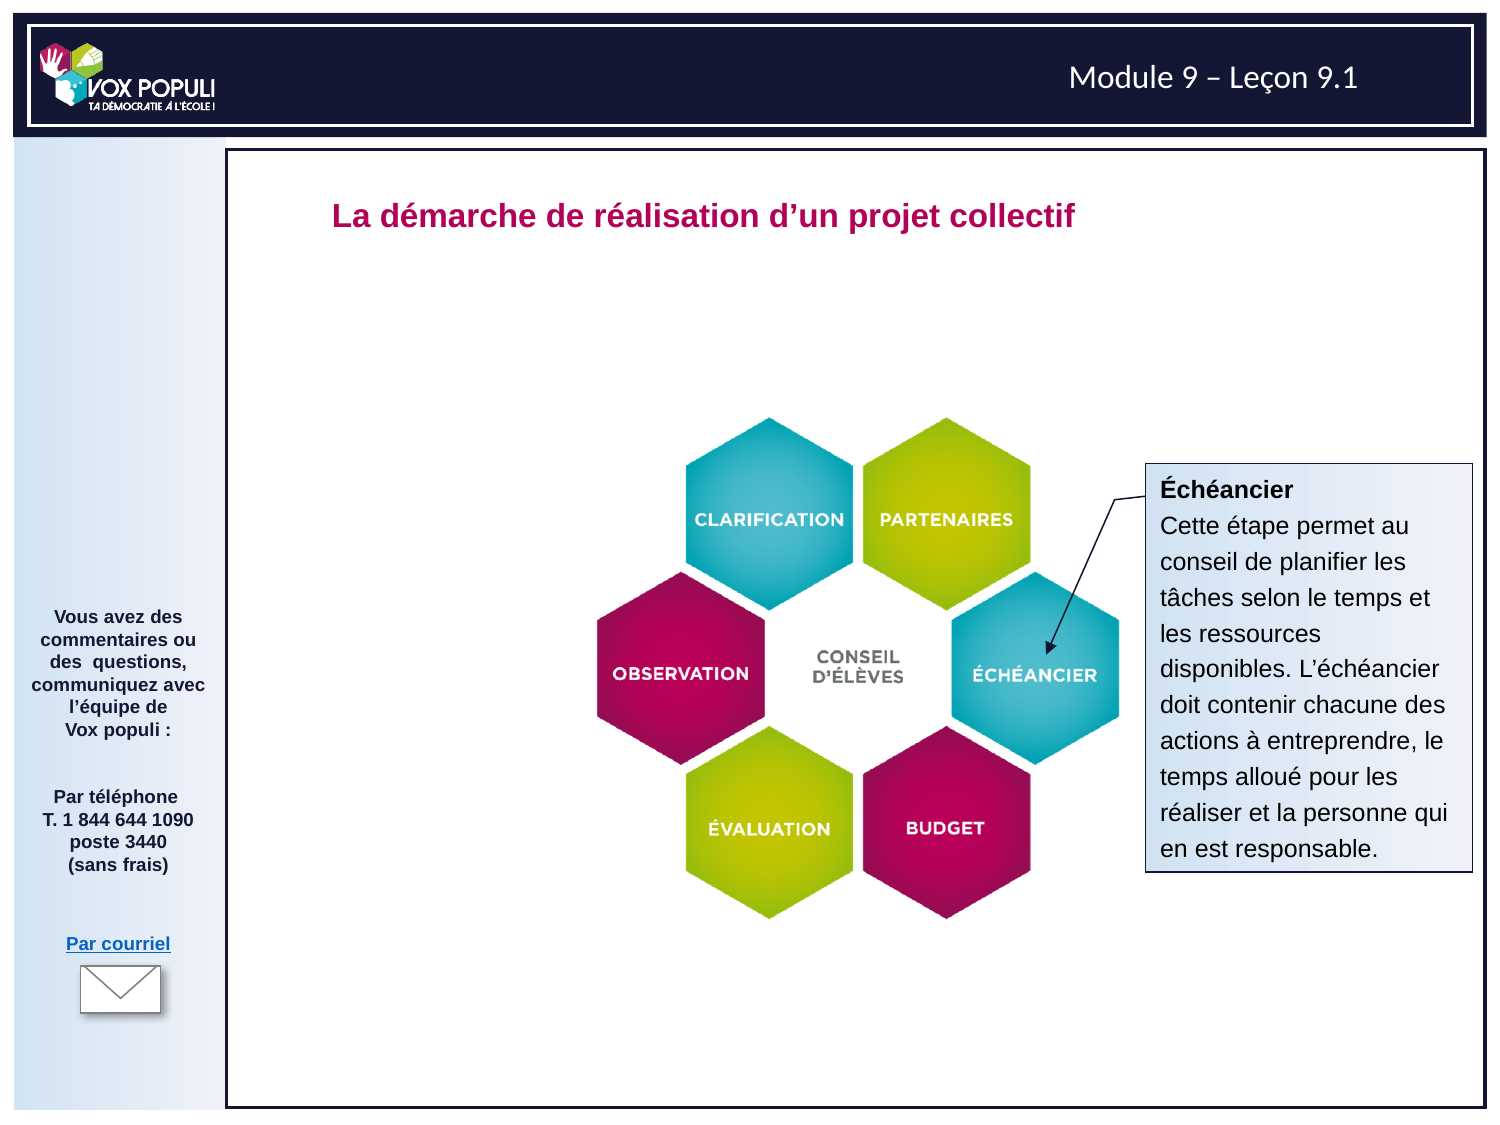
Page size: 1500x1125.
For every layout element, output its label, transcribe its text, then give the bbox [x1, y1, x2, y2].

text_box [225, 149, 1486, 1108]
picture [39, 42, 215, 111]
picture [582, 409, 1127, 927]
text_box Échéancier Cette étape permet au conseil de planifier les tâches selon le temps et les ressources disponibles. L’échéancier doit contenir chacune des actions à entreprendre, le temps alloué pour les réaliser et la personne qui en est responsable. [1127, 463, 1474, 873]
text_box [28, 24, 1474, 126]
